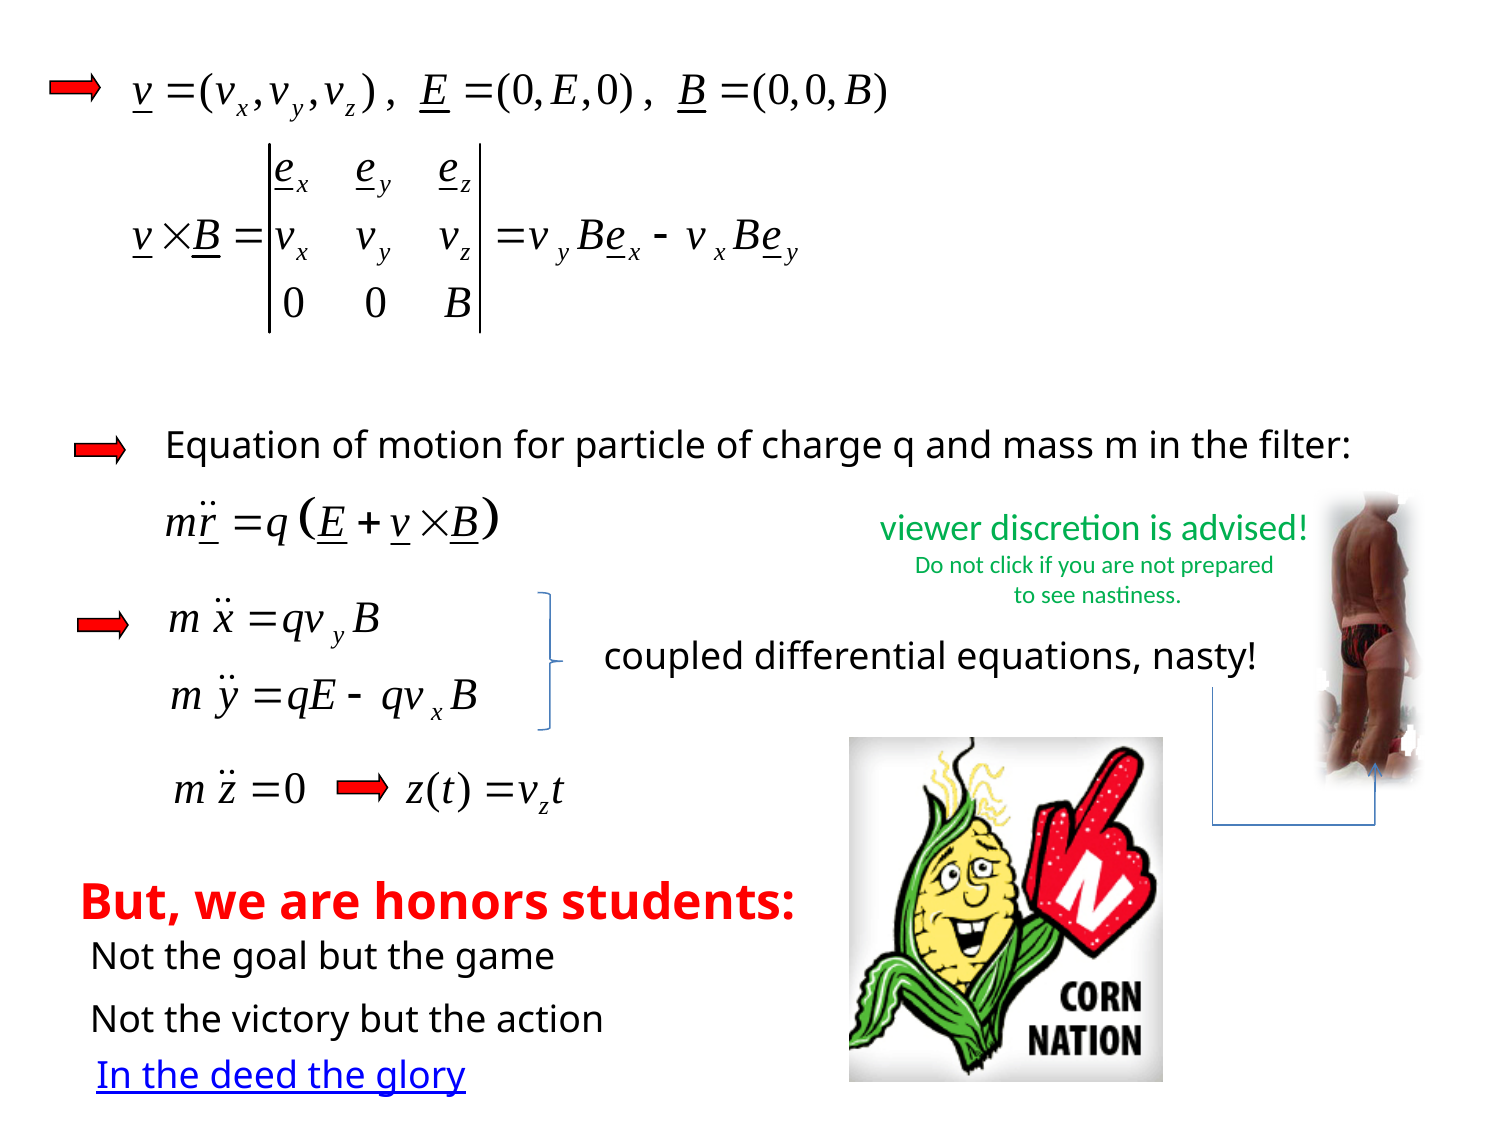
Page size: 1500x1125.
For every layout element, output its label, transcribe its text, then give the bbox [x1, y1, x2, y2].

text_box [163, 664, 501, 733]
picture [1312, 487, 1426, 792]
text_box Not the victory but the action [74, 987, 825, 1048]
text_box [537, 591, 564, 731]
text_box viewer discretion is advised! Do not click if you are not prepared to see nastiness. [865, 495, 1307, 661]
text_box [166, 762, 313, 823]
text_box coupled differential equations, nasty! [588, 624, 1273, 685]
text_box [397, 757, 574, 823]
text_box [161, 587, 402, 659]
text_box Equation of motion for particle of charge q and mass m in the filter: [150, 413, 1463, 474]
text_box [50, 75, 101, 100]
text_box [125, 62, 896, 341]
text_box [337, 774, 388, 800]
text_box [77, 612, 128, 638]
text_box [158, 487, 506, 563]
text_box [75, 437, 126, 463]
text_box But, we are honors students: [64, 862, 812, 938]
picture [849, 737, 1163, 1082]
text_box In the deed the glory [81, 1043, 481, 1110]
text_box Not the goal but the game [74, 924, 825, 985]
